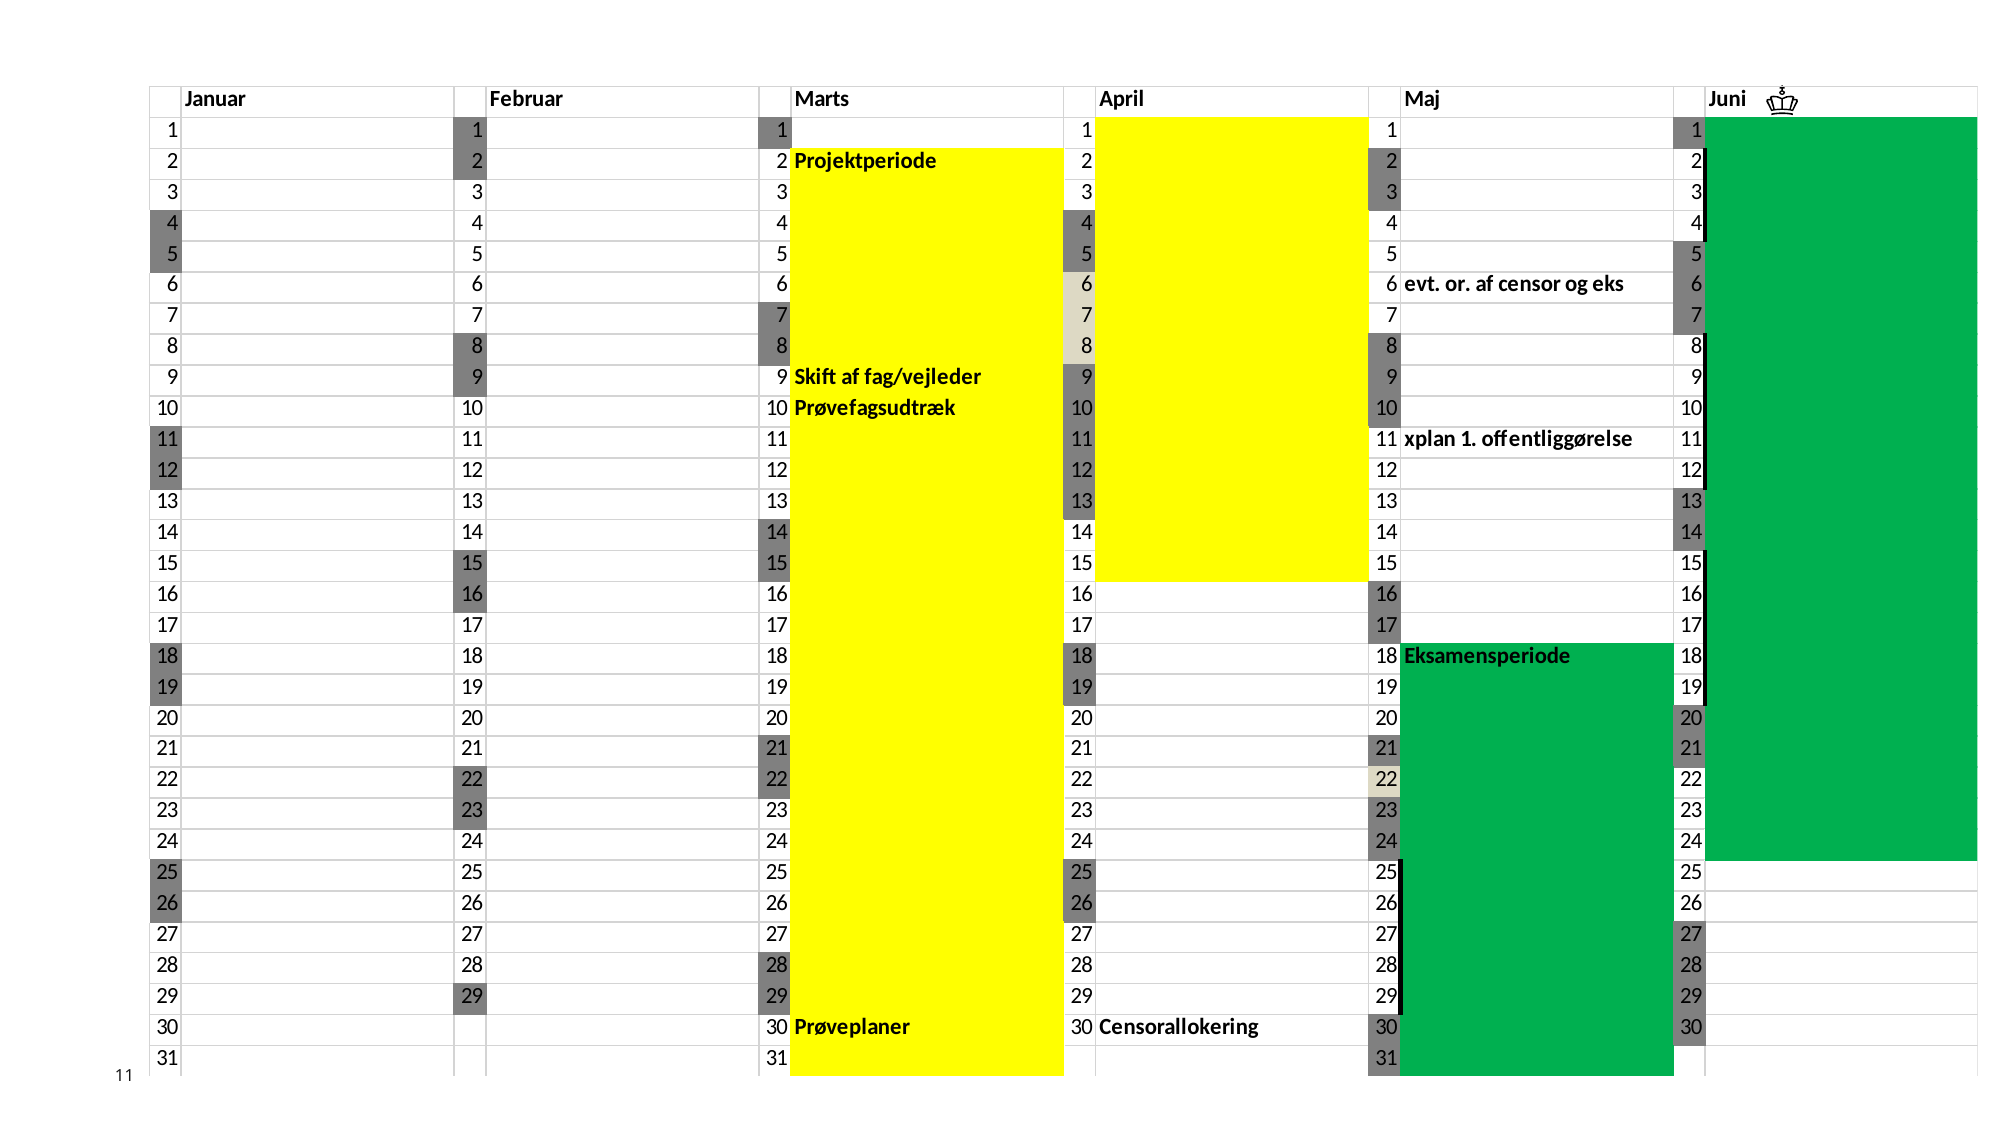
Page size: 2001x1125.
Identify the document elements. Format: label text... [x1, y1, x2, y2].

slide_number 11 [88, 1058, 134, 1088]
picture [148, 85, 1980, 1078]
